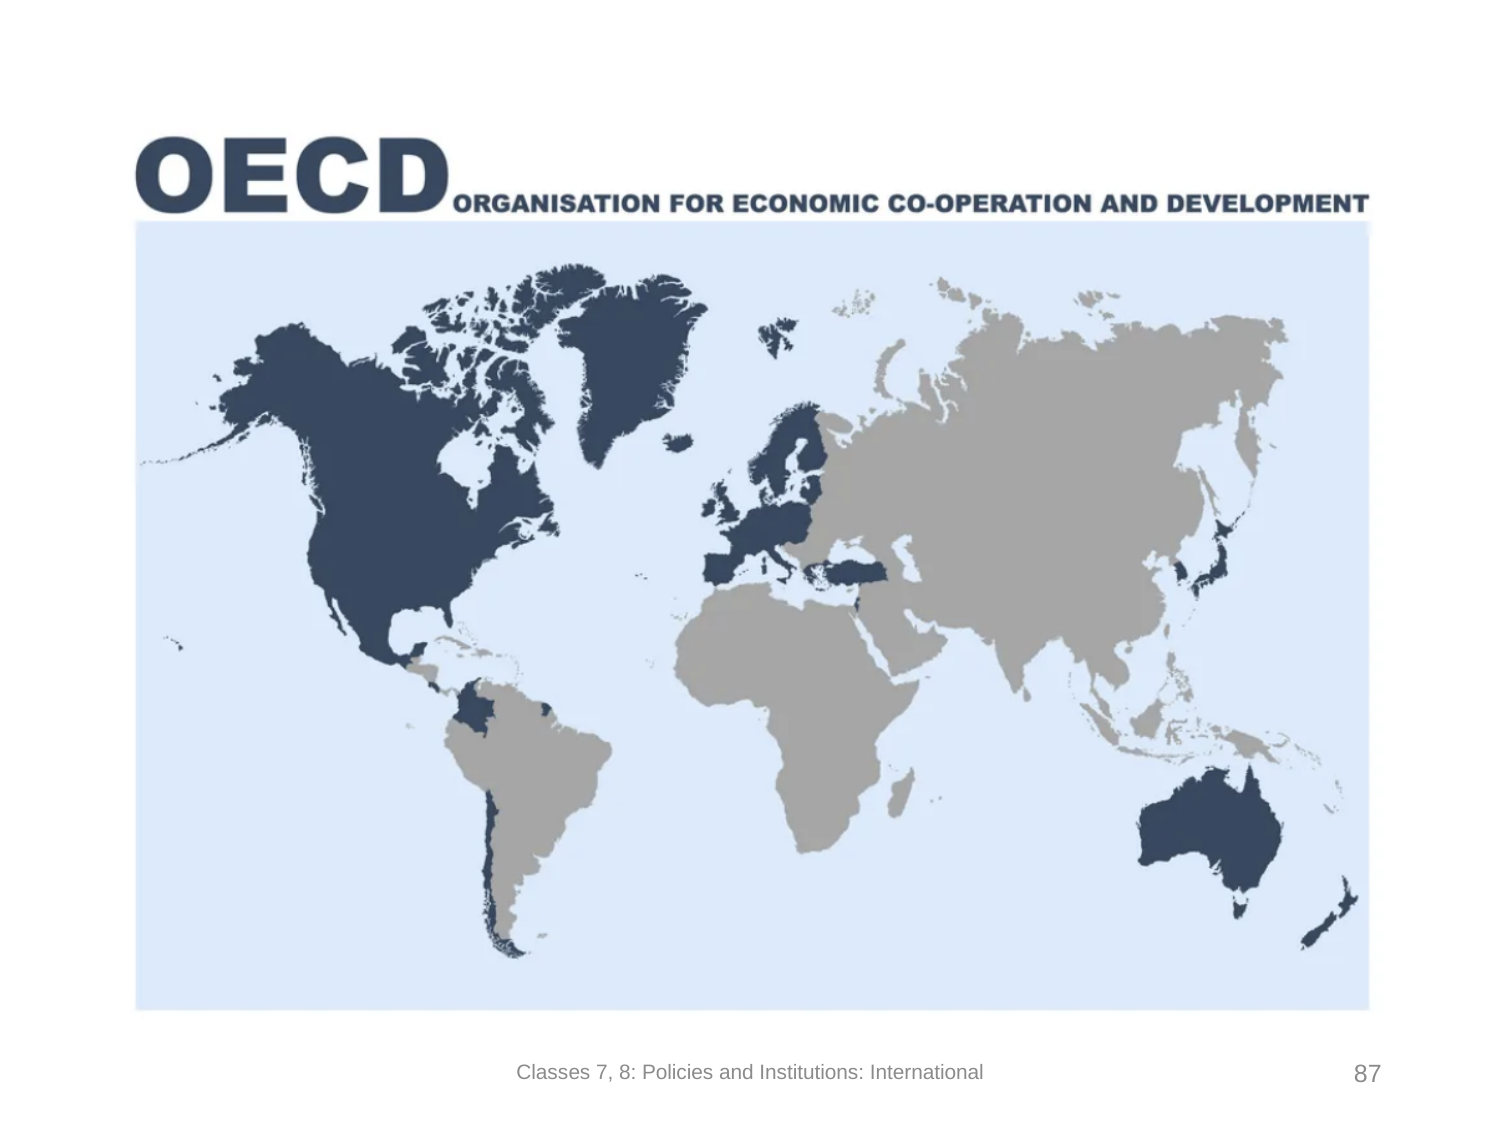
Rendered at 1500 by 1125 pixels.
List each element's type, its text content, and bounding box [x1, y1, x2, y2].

picture [115, 105, 1385, 1020]
footer Classes 7, 8: Policies and Institutions: International [496, 1042, 1004, 1103]
slide_number 87 [1059, 1042, 1398, 1103]
